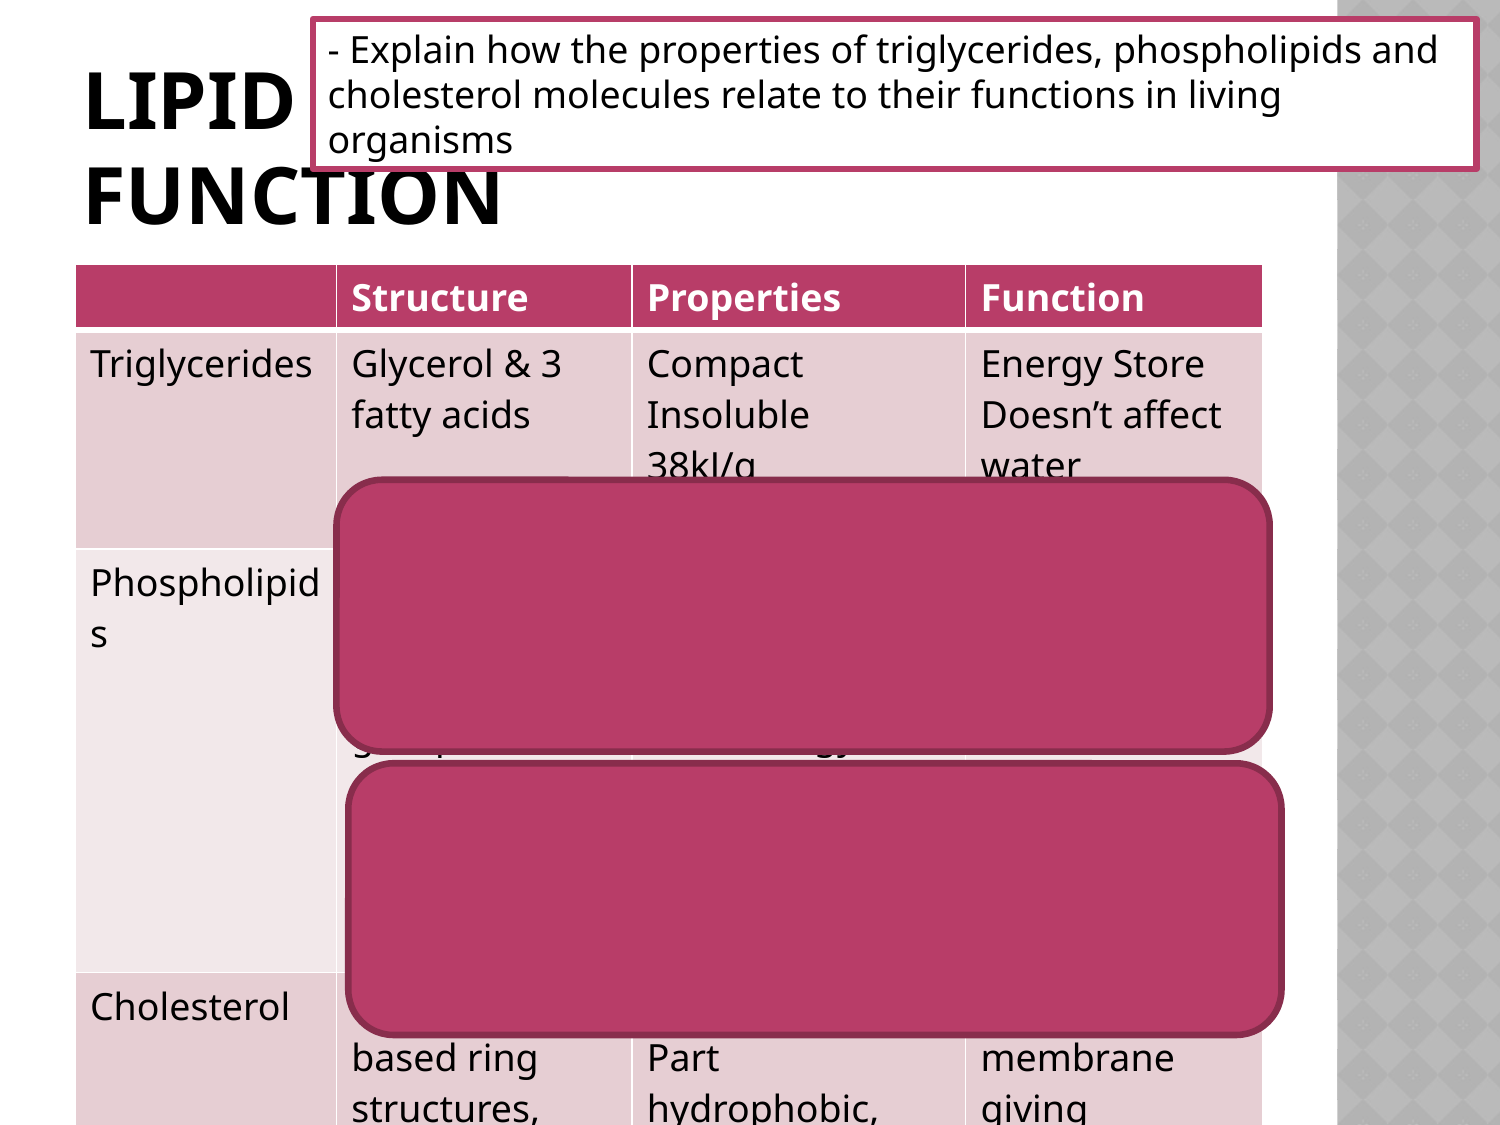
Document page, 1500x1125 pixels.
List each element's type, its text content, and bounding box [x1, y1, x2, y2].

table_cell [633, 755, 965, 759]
table_cell Energy Store Doesn’t affect water potential [966, 333, 1262, 493]
table_cell Fit into the membrane giving strength and stability [966, 1032, 1262, 1125]
title Lipid Properties & Function [75, 52, 1263, 240]
table_cell Compact Insoluble 38kJ/g [633, 333, 965, 476]
table_header Structure [337, 265, 631, 327]
text_box [344, 759, 1285, 1039]
table_cell Cholesterol [76, 973, 336, 1125]
table_header Function [966, 265, 1262, 327]
table_cell Forms membranes [966, 739, 1262, 766]
table_cell Glycerol, 2 fatty acids and a phosphate group [337, 728, 631, 972]
text_box - Explain how the properties of triglycerides, phospholipids and cholesterol molecules relate to their functions in living organisms [310, 16, 1480, 172]
table_cell Glycerol & 3 fatty acids [337, 333, 631, 504]
table_header Properties [633, 265, 965, 327]
text_box [333, 476, 1273, 755]
table_cell Phospholipids [76, 550, 336, 972]
table_cell 4 carbon based ring structures, hydroxyl group [337, 973, 631, 1125]
table_cell Triglycerides [76, 333, 336, 548]
table_cell Thin molecules Part hydrophobic, part hydrophilic. Alcohols can have a high energy content [633, 1039, 965, 1125]
table_header [76, 265, 336, 327]
